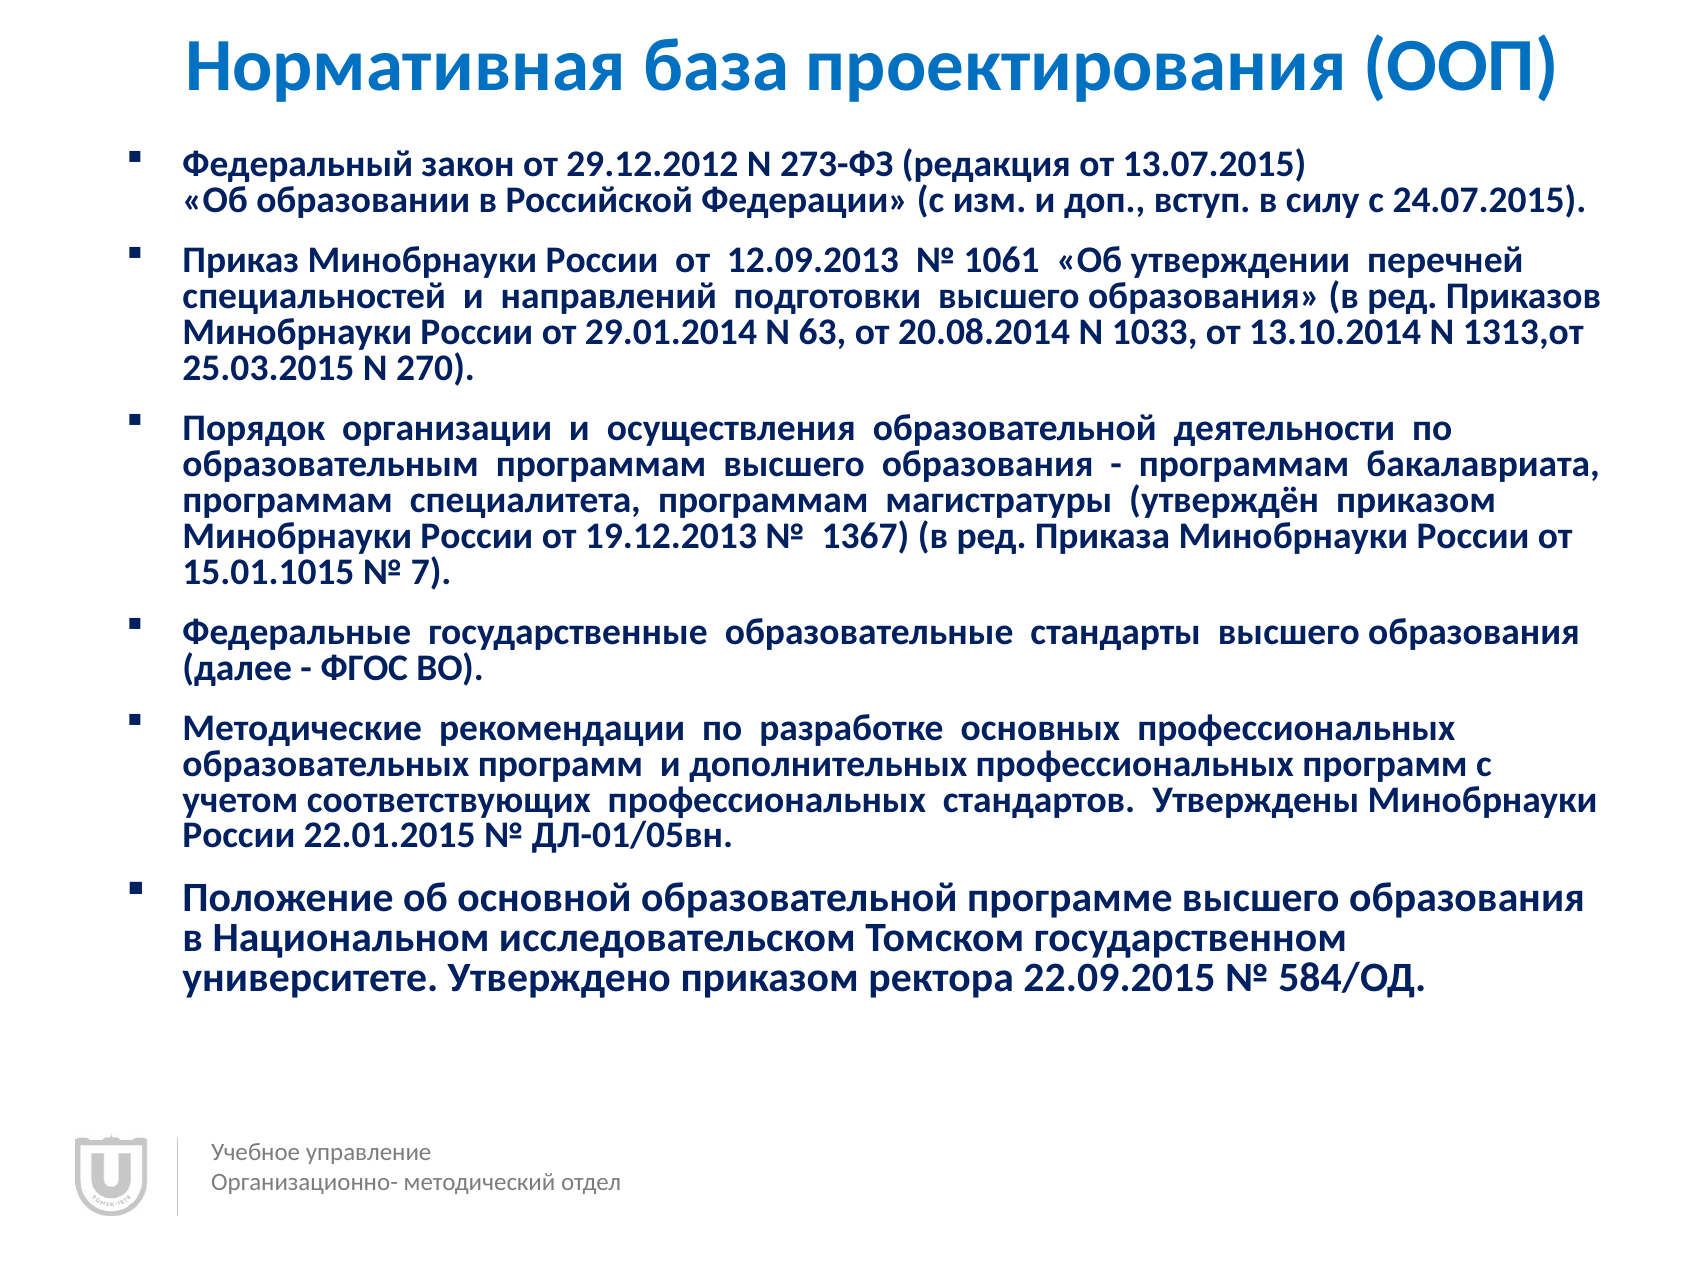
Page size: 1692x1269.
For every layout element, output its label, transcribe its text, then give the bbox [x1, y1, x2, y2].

title Нормативная база проектирования (ООП) [177, 0, 1618, 115]
list Федеральный закон от 29.12.2012 N 273-ФЗ (редакция от 13.07.2015) «Об образовании в Российской Федерации» (с изм. и доп., вступ. в силу с 24.07.2015). Приказ Минобрнауки России от 12.09.2013 № 1061 «Об утверждении перечней специальностей и направлений подготовки высшего образования» (в ред. Приказов Минобрнауки России от 29.01.2014 N 63, от 20.08.2014 N 1033, от 13.10.2014 N 1313,от 25.03.2015 N 270). Порядок организации и осуществления образовательной деятельности по образовательным программам высшего образования - программам бакалавриата, программам специалитета, программам магистратуры (утверждён приказом Минобрнауки России от 19.12.2013 № 1367) (в ред. Приказа Минобрнауки России от 15.01.1015 № 7). Федеральные государственные образовательные стандарты высшего образования (далее - ФГОС ВО). Методические рекомендации по разработке основных профессиональных образовательных программ и дополнительных профессиональных программ с учетом соответствующих профессиональных стандартов. Утверждены Минобрнауки России 22.01.2015 № ДЛ-01/05вн. Положение об основной образовательной программе высшего образования в Национальном исследовательском Томском государственном университете. Утверждено приказом ректора 22.09.2015 № 584/ОД. [118, 140, 1617, 1056]
text_box Учебное управление Организационно- методический отдел [203, 1127, 1036, 1203]
picture [75, 1133, 178, 1216]
